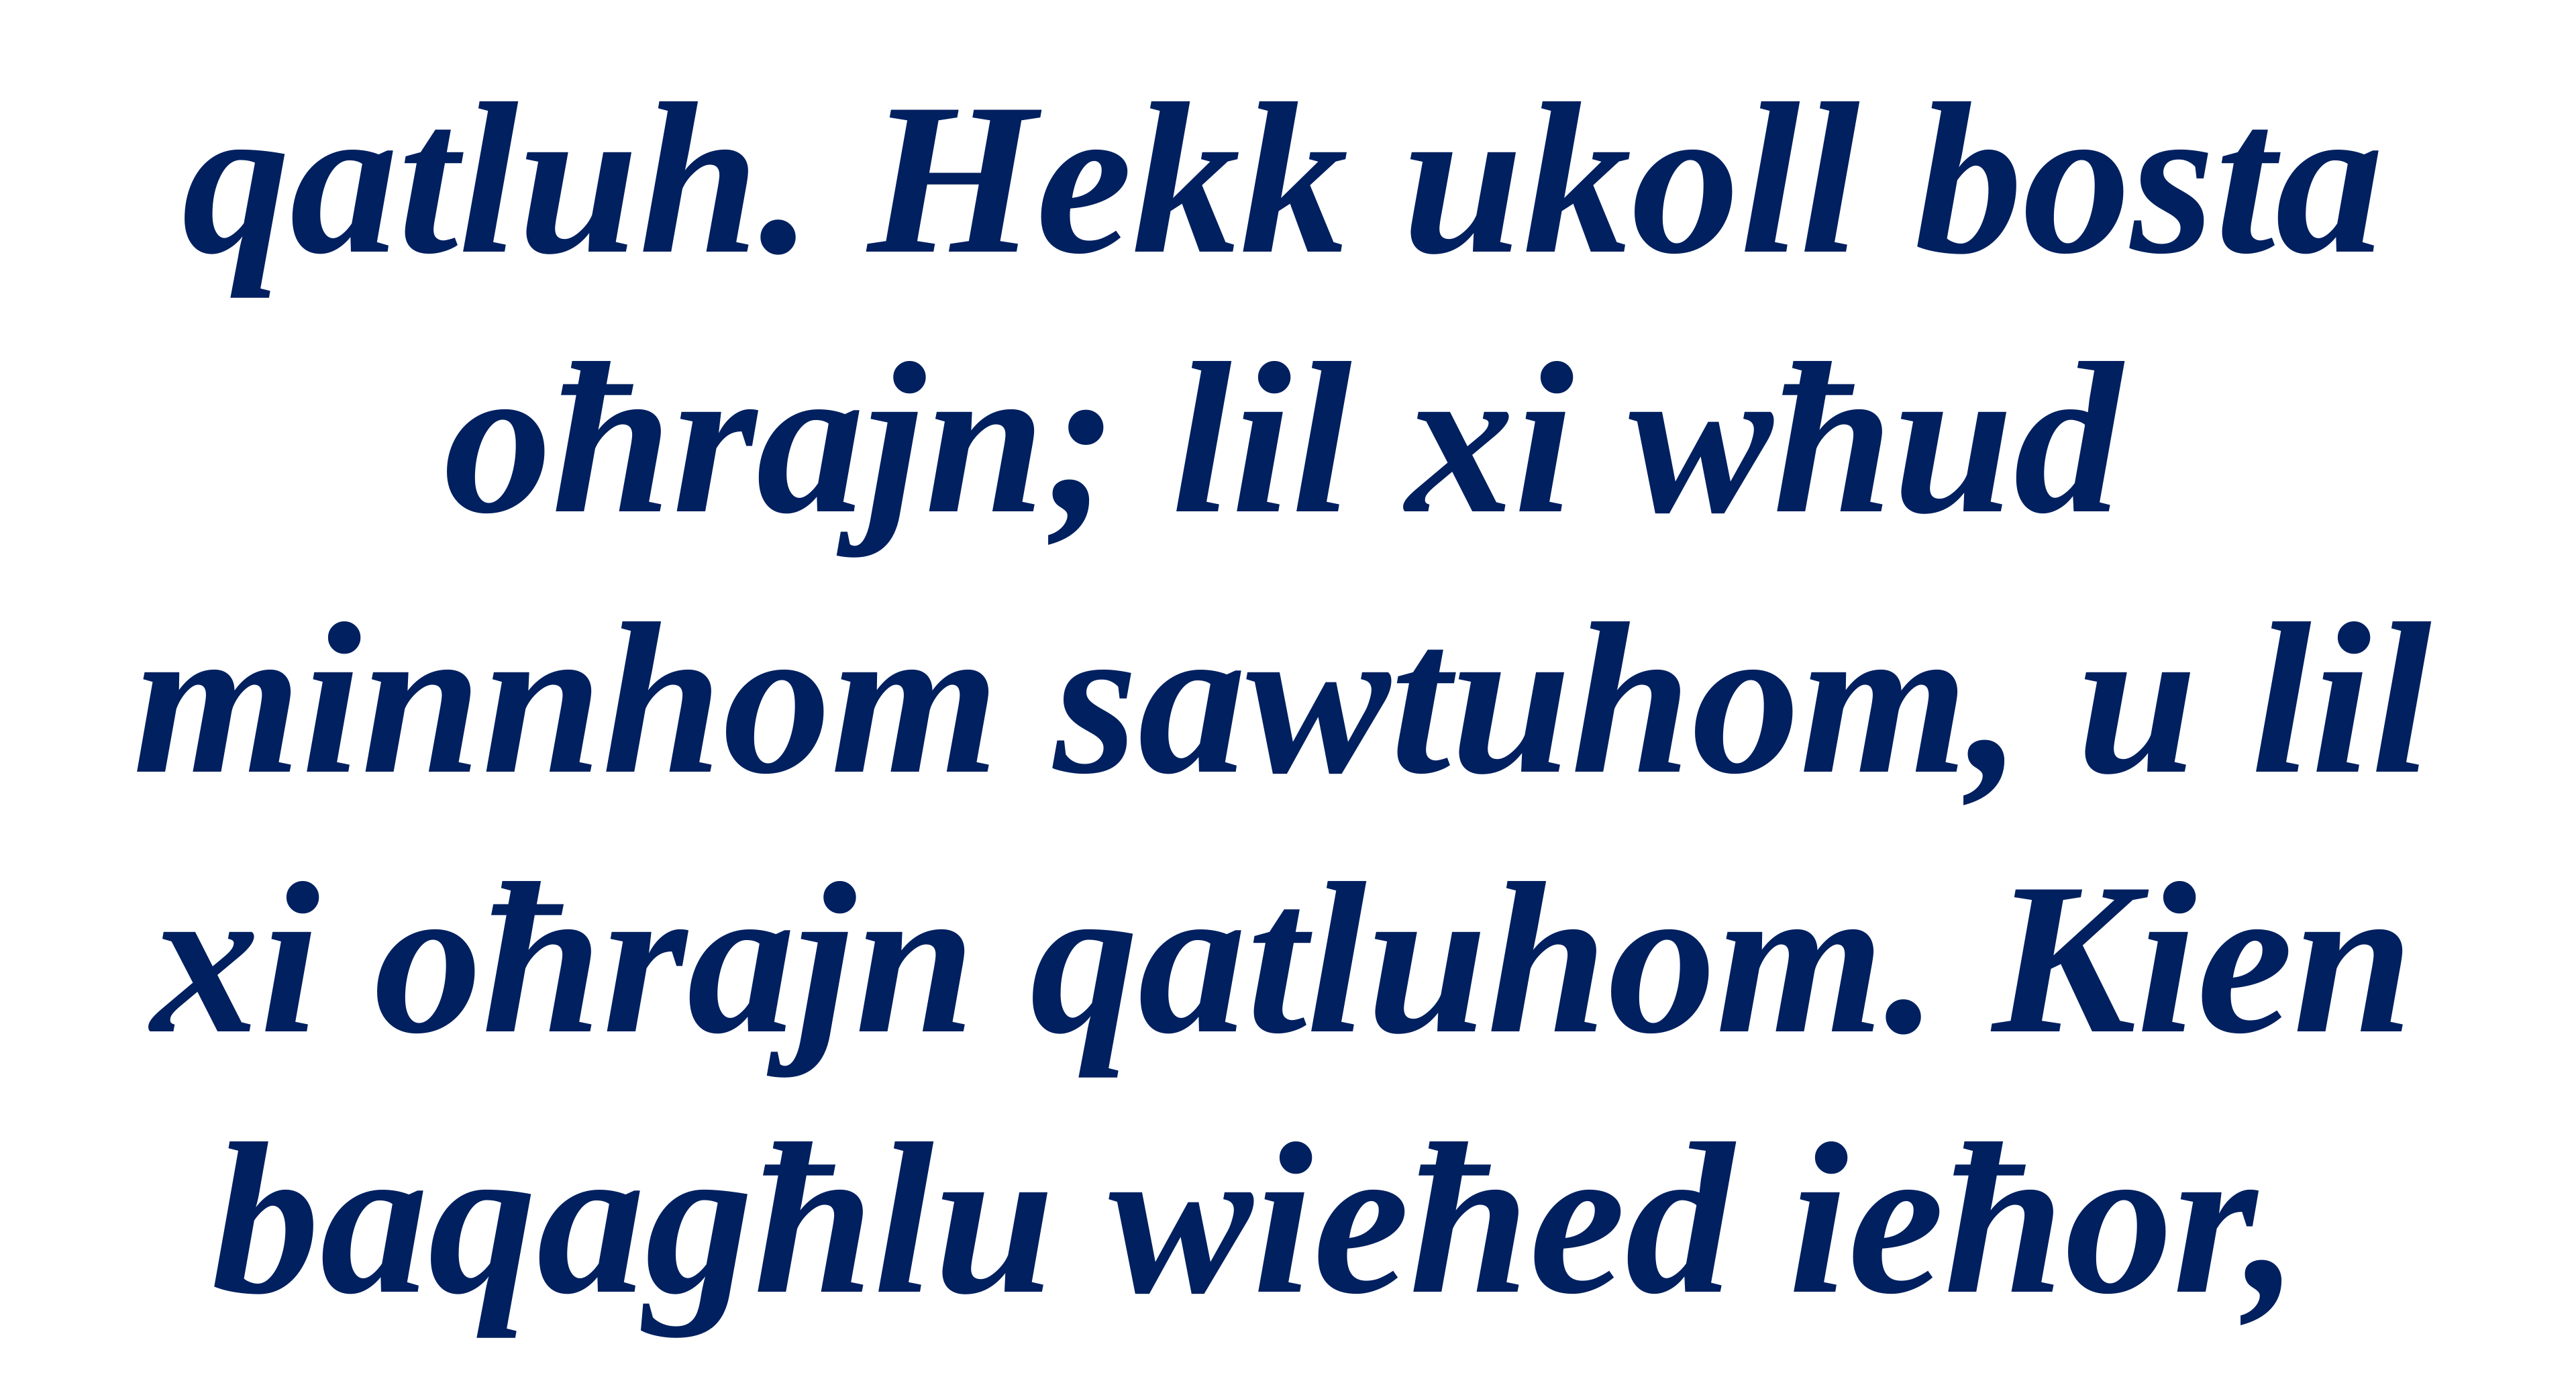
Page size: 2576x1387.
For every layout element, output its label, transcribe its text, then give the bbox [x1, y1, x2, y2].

text_box qatluh. Hekk ukoll bosta oħrajn; lil xi wħud minnhom sawtuhom, u lil xi oħrajn qatluhom. Kien baqagħlu wieħed ieħor, [43, 23, 2524, 1347]
